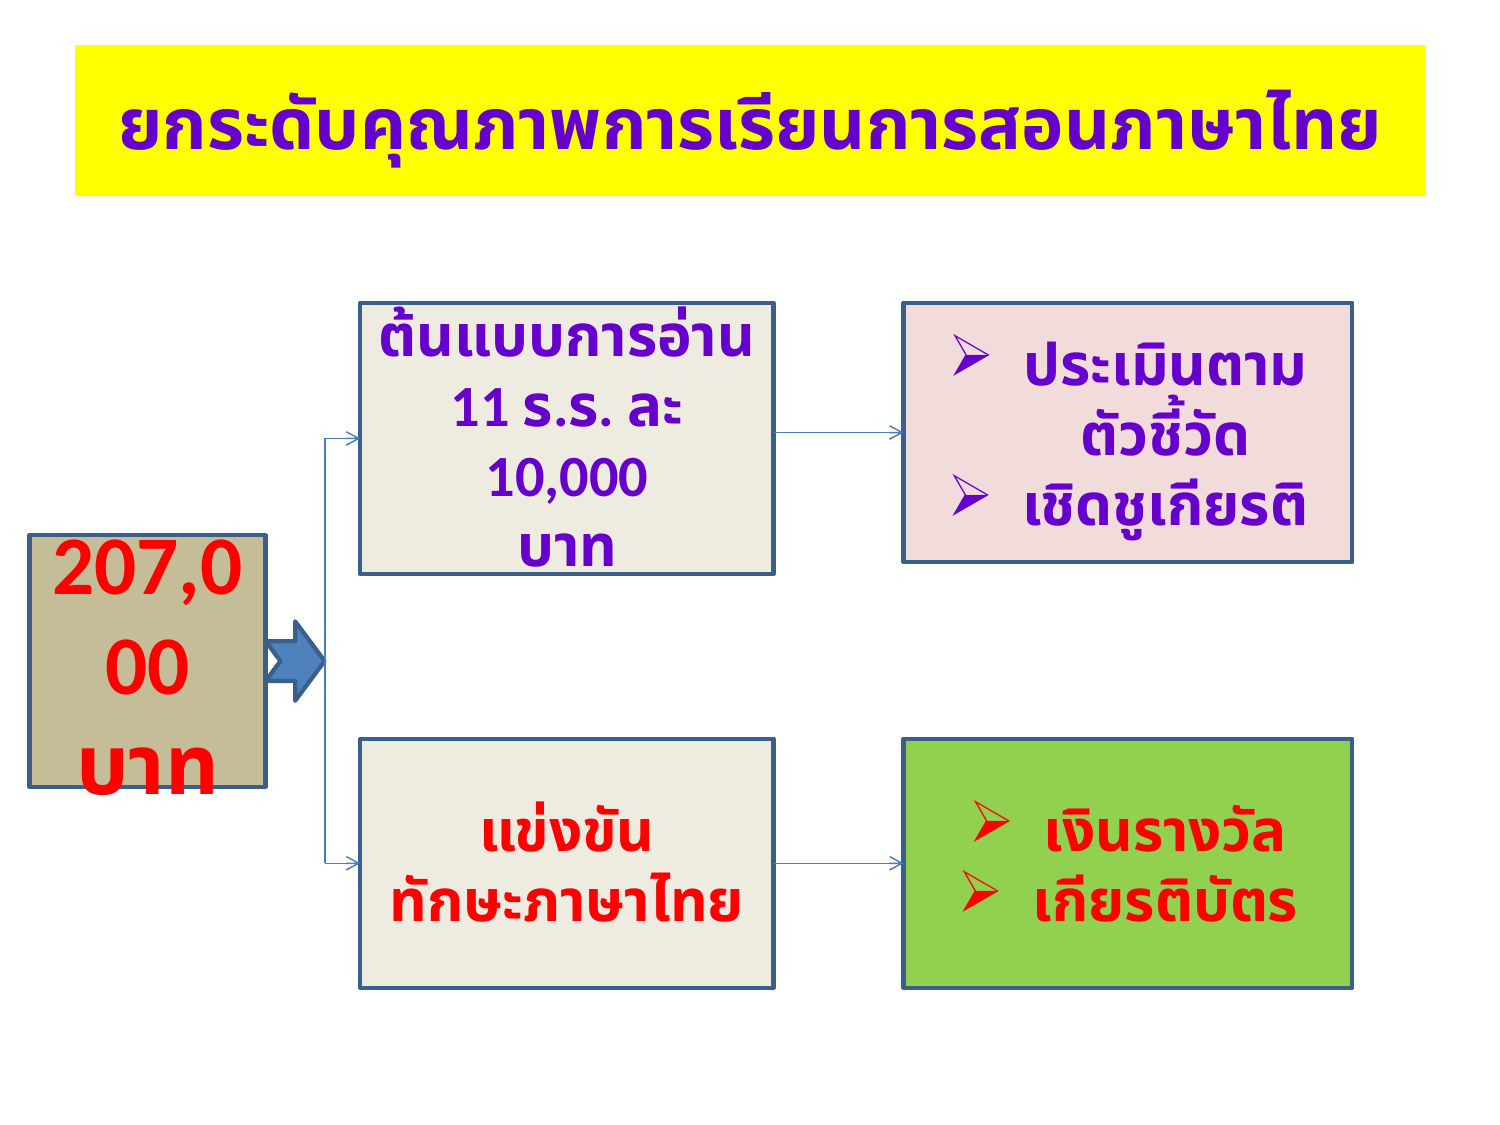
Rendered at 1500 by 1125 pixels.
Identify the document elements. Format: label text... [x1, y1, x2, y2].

text_box เงินรางวัล เกียรติบัตร [901, 737, 1354, 990]
title ยกระดับคุณภาพการเรียนการสอนภาษาไทย [75, 45, 1425, 197]
text_box [263, 619, 320, 703]
text_box ประเมินตามตัวชี้วัด เชิดชูเกียรติ [901, 301, 1354, 564]
text_box 207,000 บาท [27, 533, 268, 789]
text_box แข่งขัน ทักษะภาษาไทย [358, 737, 776, 990]
text_box ต้นแบบการอ่าน 11 ร.ร. ละ 10,000 บาท [358, 301, 776, 576]
